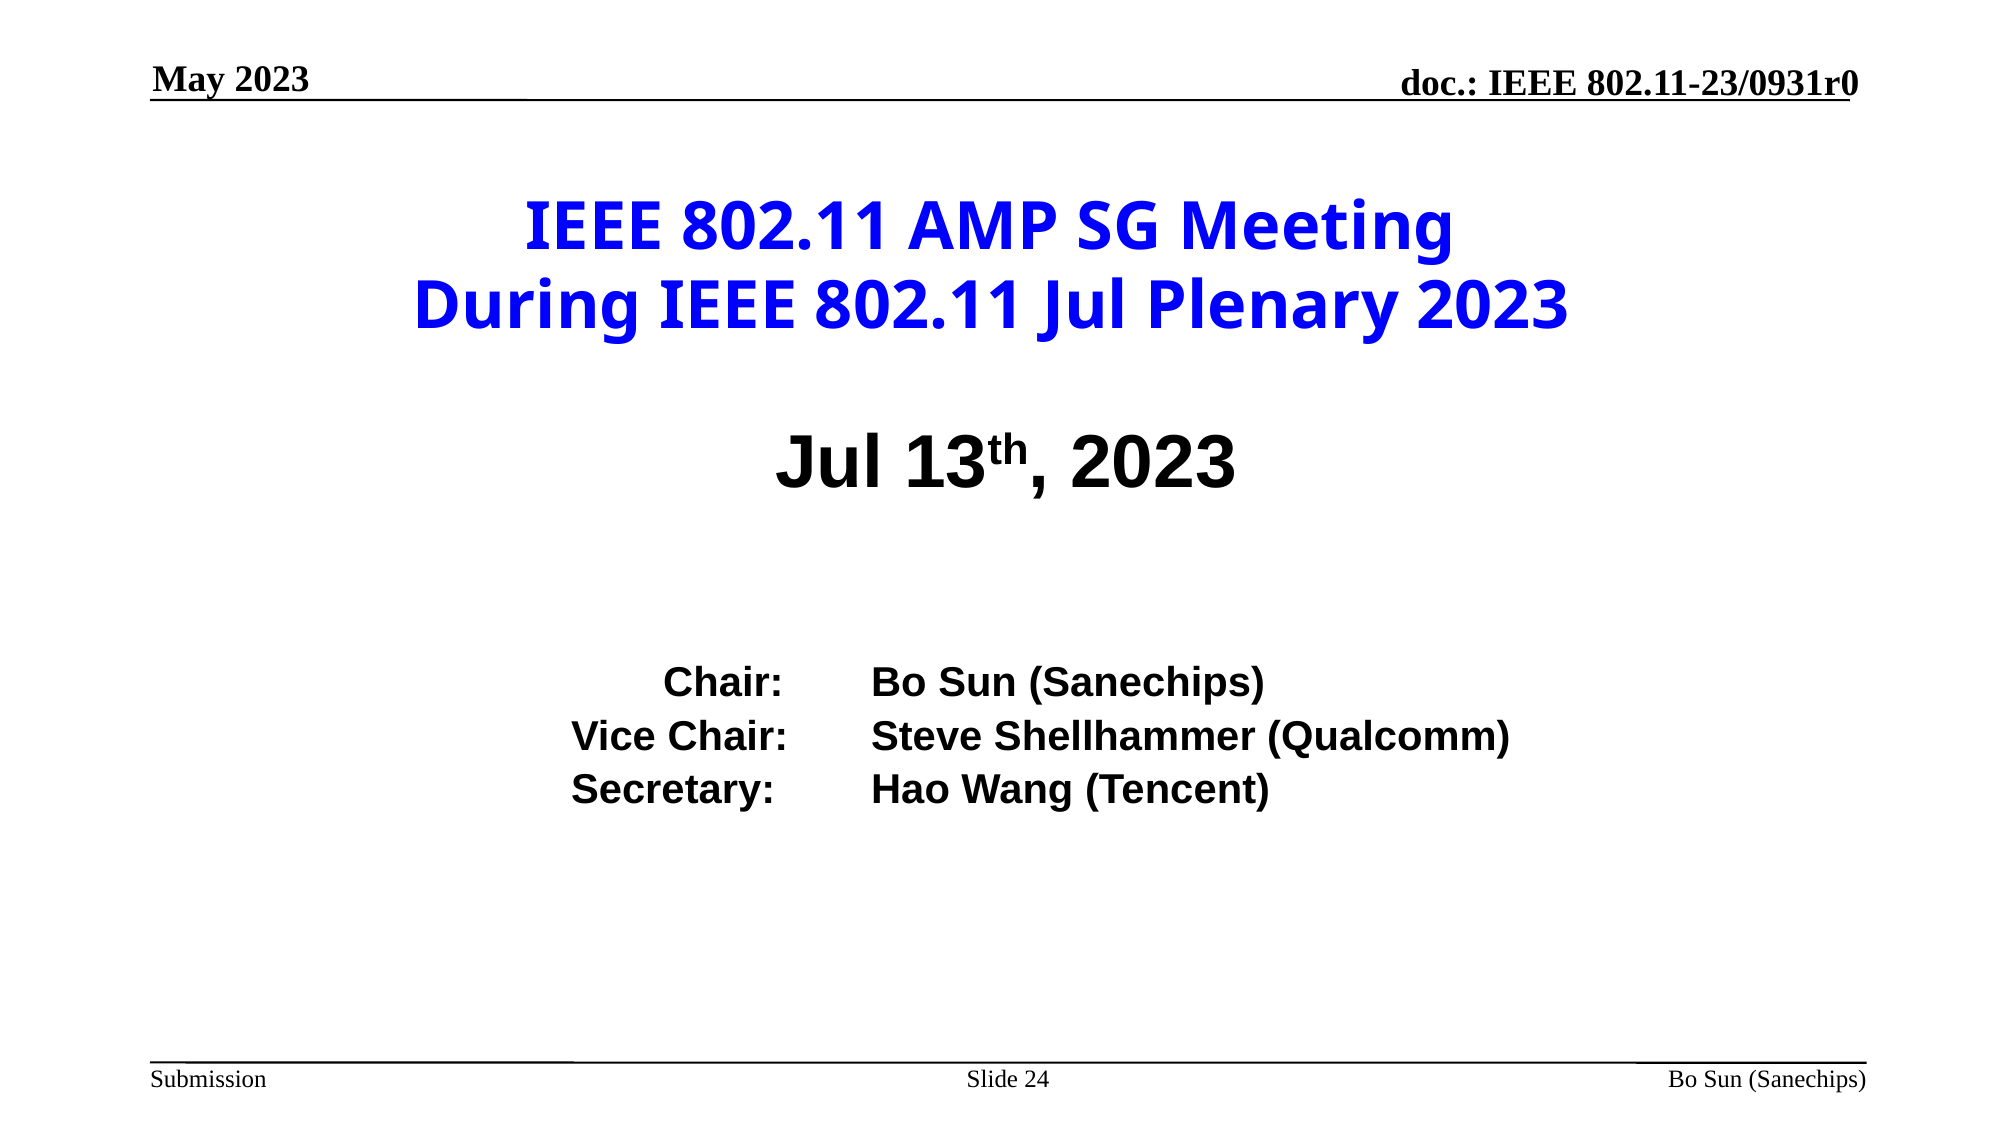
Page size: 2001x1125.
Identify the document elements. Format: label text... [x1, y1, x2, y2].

footer Bo Sun (Sanechips) [1169, 1061, 1867, 1093]
slide_number Slide 24 [949, 1061, 1067, 1123]
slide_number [152, 54, 563, 100]
title IEEE 802.11 AMP SG Meeting During IEEE 802.11 Jul Plenary 2023 [287, 112, 1695, 349]
text_box Jul 13th, 2023 Chair: Bo Sun (Sanechips) Vice Chair: Steve Shellhammer (Qualcomm) Secretary: Hao Wang (Tencent) [200, 349, 1813, 1027]
